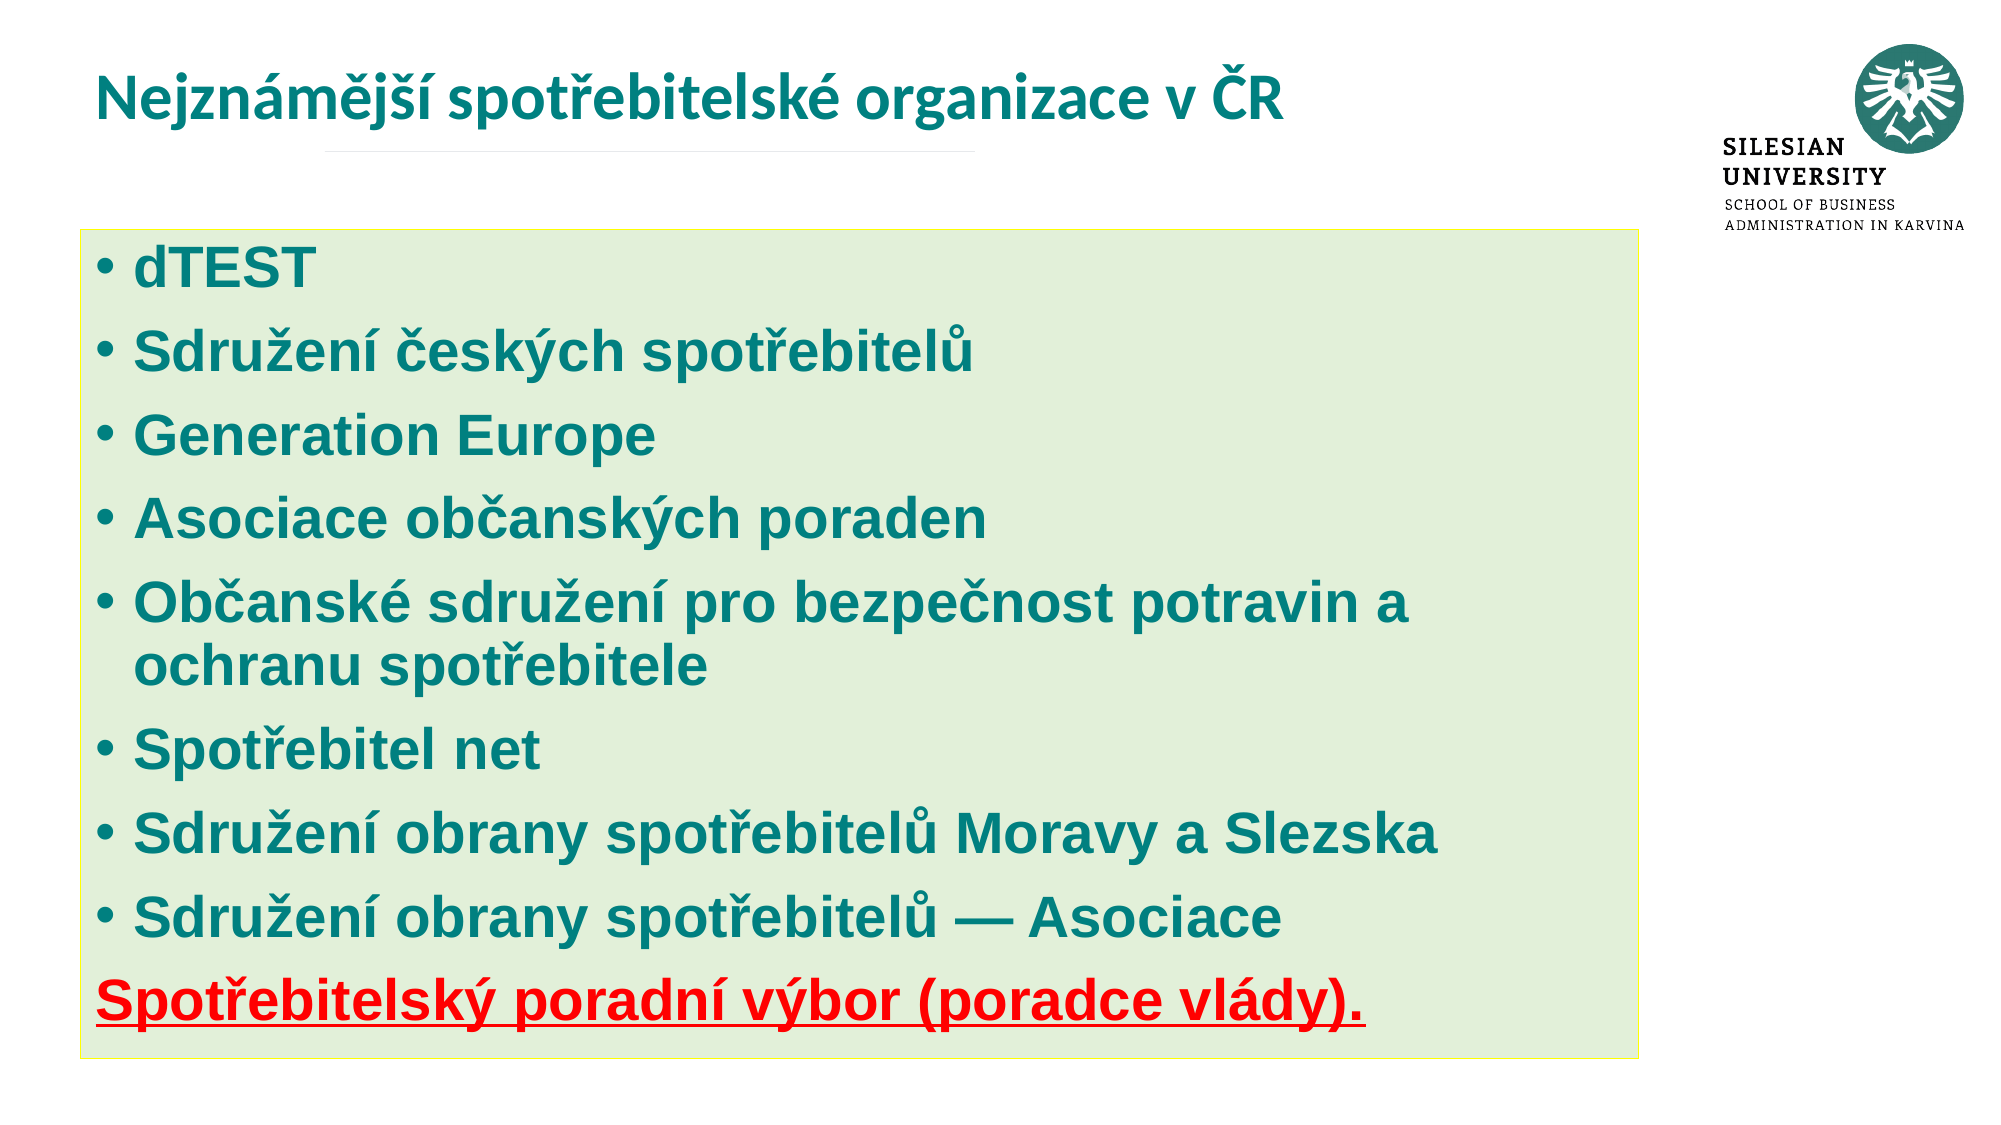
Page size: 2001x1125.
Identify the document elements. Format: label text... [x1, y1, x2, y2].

list dTEST Sdružení českých spotřebitelů Generation Europe Asociace občanských poraden Občanské sdružení pro bezpečnost potravin a ochranu spotřebitele Spotřebitel net Sdružení obrany spotřebitelů Moravy a Slezska Sdružení obrany spotřebitelů — Asociace Spotřebitelský poradní výbor (poradce vlády). [80, 229, 1639, 1059]
text_box Nejznámější spotřebitelské organizace v ČR [80, 44, 1353, 151]
picture [1723, 44, 1964, 230]
